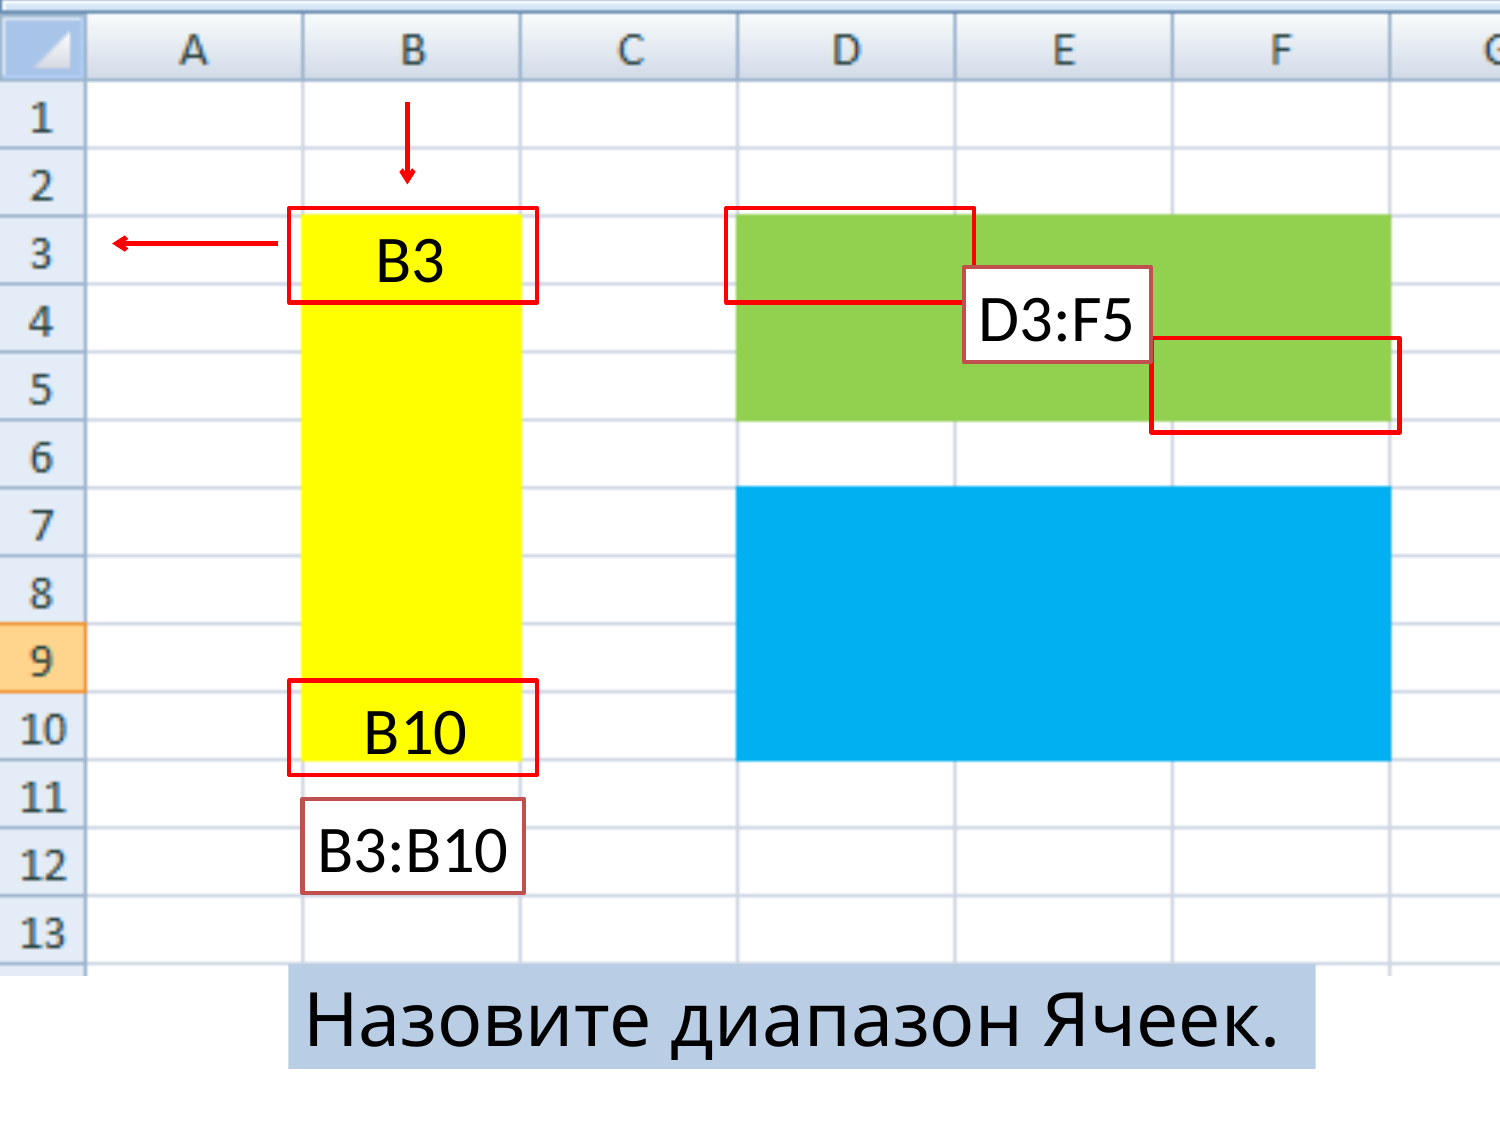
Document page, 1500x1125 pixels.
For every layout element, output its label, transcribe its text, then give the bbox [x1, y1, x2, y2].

picture [0, 0, 1500, 977]
text_box Назовите диапазон Ячеек. [288, 983, 1316, 1069]
